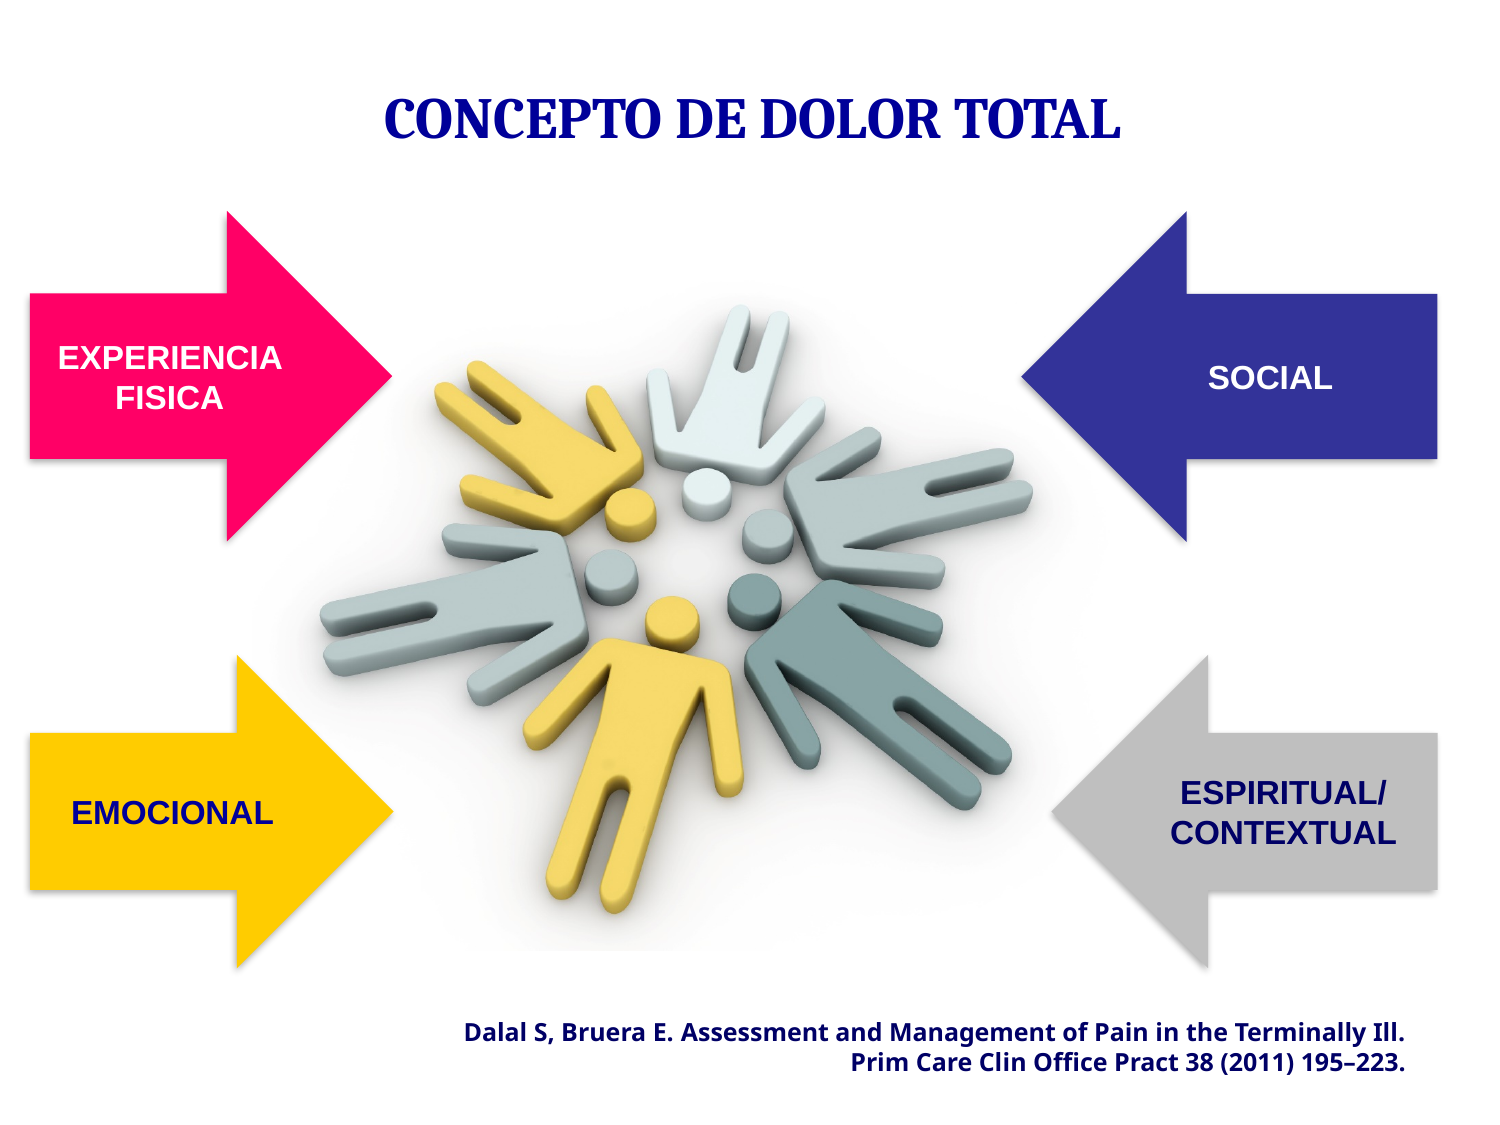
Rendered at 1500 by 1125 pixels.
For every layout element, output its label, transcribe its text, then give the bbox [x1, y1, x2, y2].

text_box Dalal S, Bruera E. Assessment and Management of Pain in the Terminally Ill. Prim Care Clin Office Pract 38 (2011) 195–223. [0, 1009, 1422, 1084]
picture [252, 276, 1151, 951]
text_box EXPERIENCIA FISICA [29, 236, 293, 543]
text_box CONCEPTO DE DOLOR TOTAL [84, 73, 1422, 236]
text_box EMOCIONAL [29, 653, 255, 970]
text_box ESPIRITUAL/ CONTEXTUAL [1151, 653, 1439, 970]
text_box SOCIAL [1121, 236, 1438, 544]
